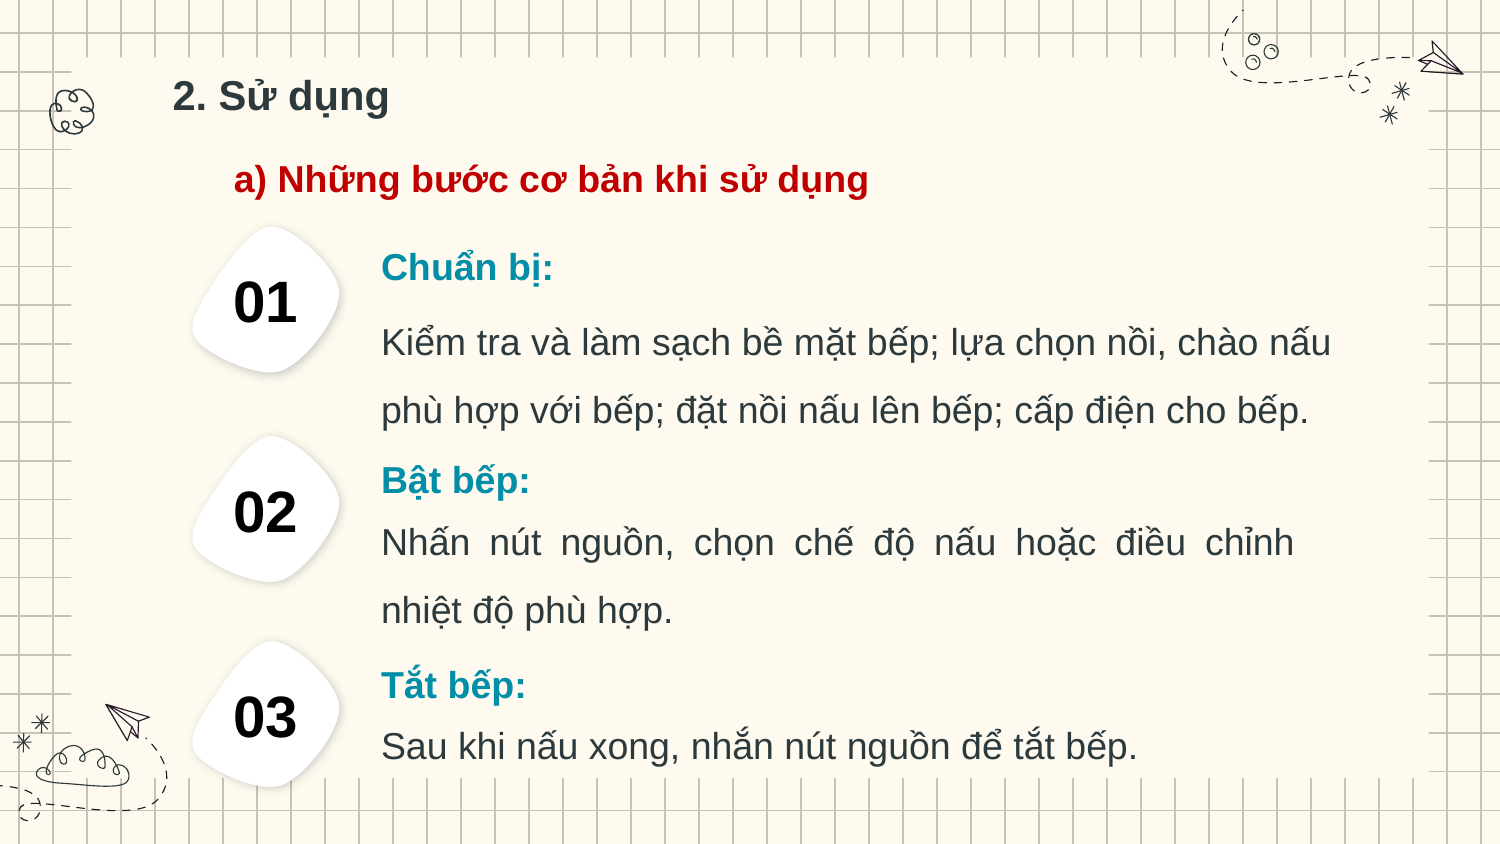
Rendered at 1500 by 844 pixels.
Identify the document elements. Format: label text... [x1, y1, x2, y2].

text_box 03 [192, 641, 340, 787]
title Chuẩn bị: [381, 228, 856, 295]
title Tắt bếp: [381, 645, 856, 721]
subtitle Sau khi nấu xong, nhắn nút nguồn để tắt bếp. [381, 721, 1185, 797]
title Bật bếp: [381, 445, 856, 495]
text_box 02 [192, 436, 340, 582]
title 2. Sử dụng [172, 69, 488, 145]
text_box 01 [192, 226, 340, 373]
text_box a) Những bước cơ bản khi sử dụng [219, 147, 912, 208]
subtitle Nhấn nút nguồn, chọn chế độ nấu hoặc điều chỉnh nhiệt độ phù hợp. [381, 495, 1310, 571]
subtitle Kiểm tra và làm sạch bề mặt bếp; lựa chọn nồi, chào nấu phù hợp với bếp; đặt nồi nấu lên bếp; cấp điện cho bếp. [381, 295, 1347, 371]
